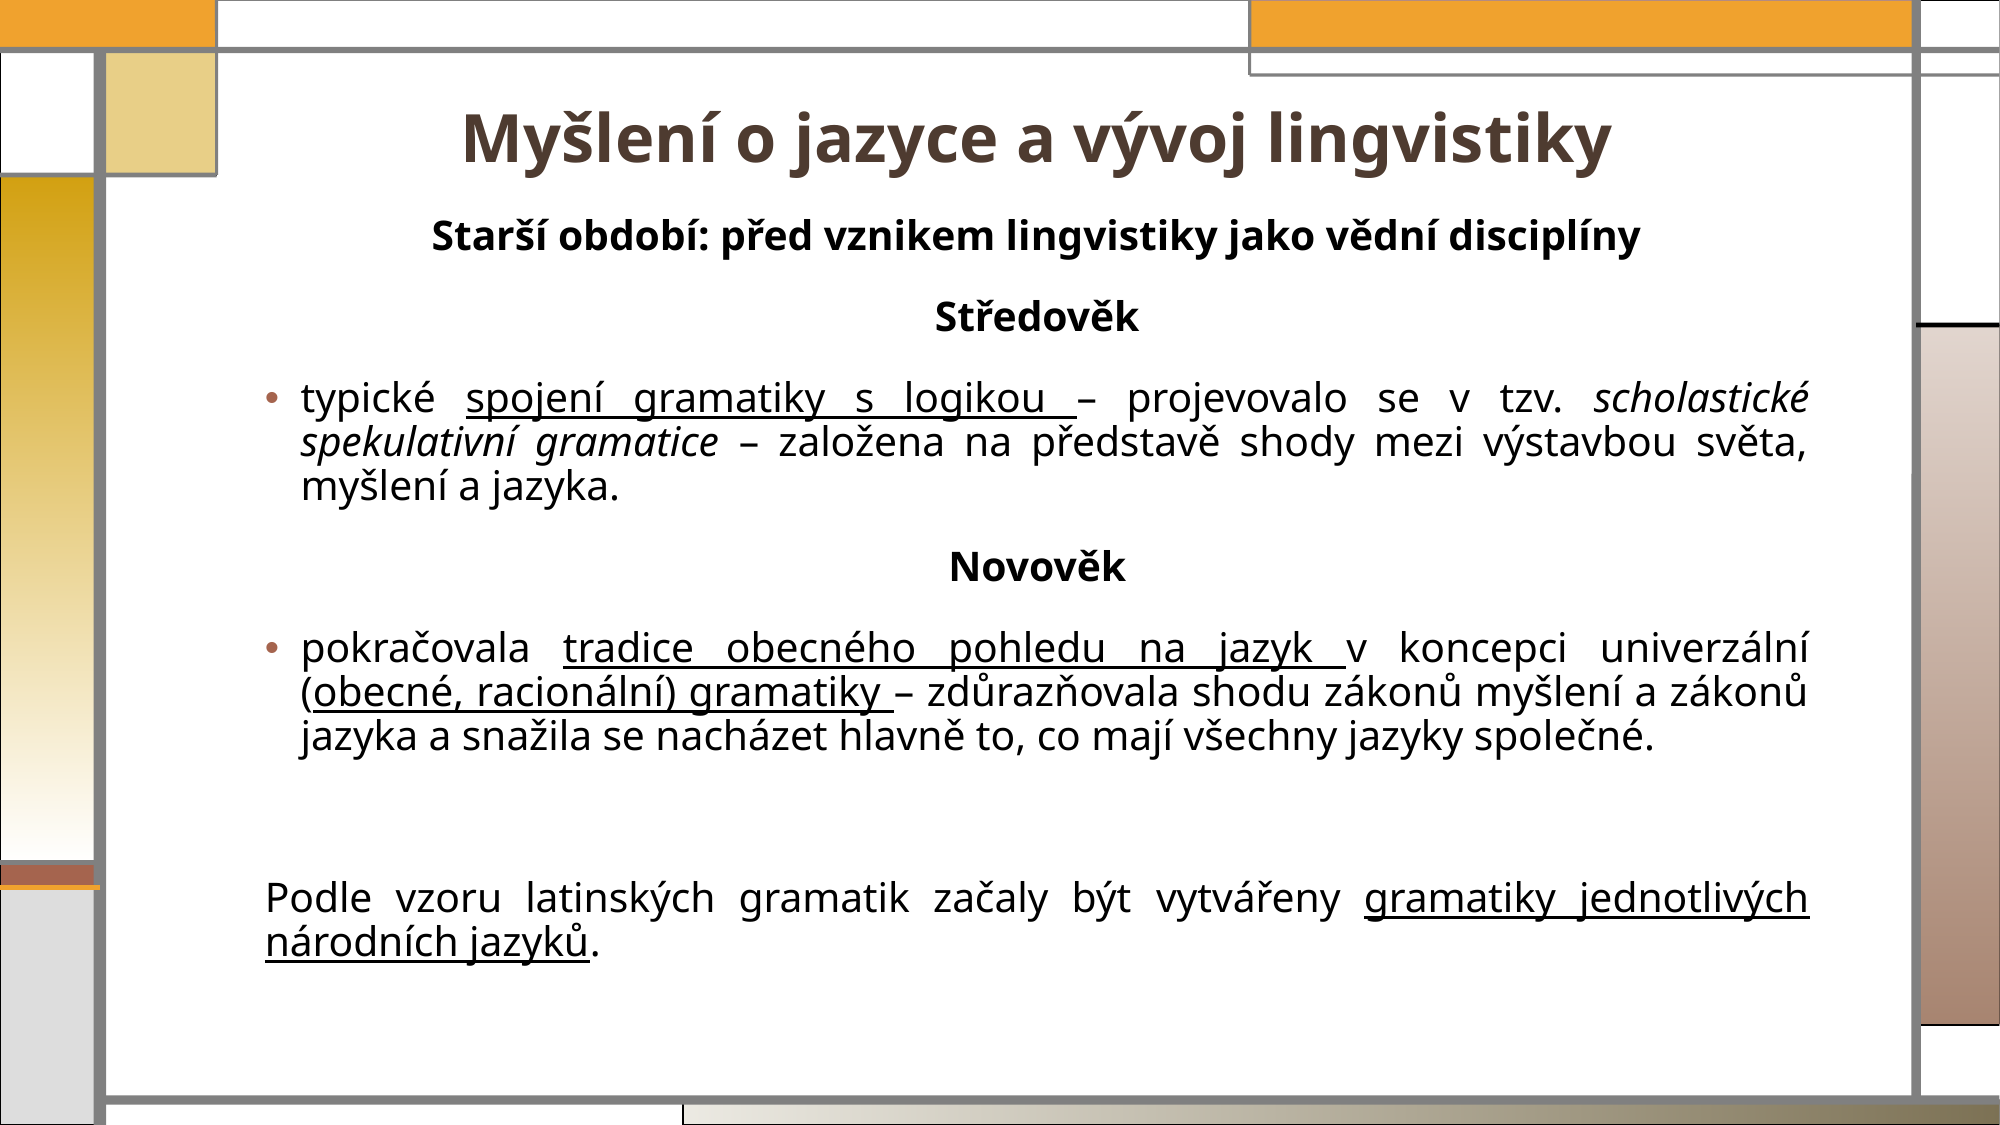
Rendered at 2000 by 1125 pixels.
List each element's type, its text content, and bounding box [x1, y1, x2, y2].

title Myšlení o jazyce a vývoj lingvistiky [249, 87, 1825, 185]
list Starší období: před vznikem lingvistiky jako vědní disciplíny Středověk typické spojení gramatiky s logikou – projevovalo se v tzv. scholastické spekulativní gramatice – založena na představě shody mezi výstavbou světa, myšlení a jazyka. Novověk pokračovala tradice obecného pohledu na jazyk v koncepci univerzální (obecné, racionální) gramatiky – zdůrazňovala shodu zákonů myšlení a zákonů jazyka a snažila se nacházet hlavně to, co mají všechny jazyky společné. Podle vzoru latinských gramatik začaly být vytvářeny gramatiky jednotlivých národních jazyků. [249, 208, 1825, 988]
